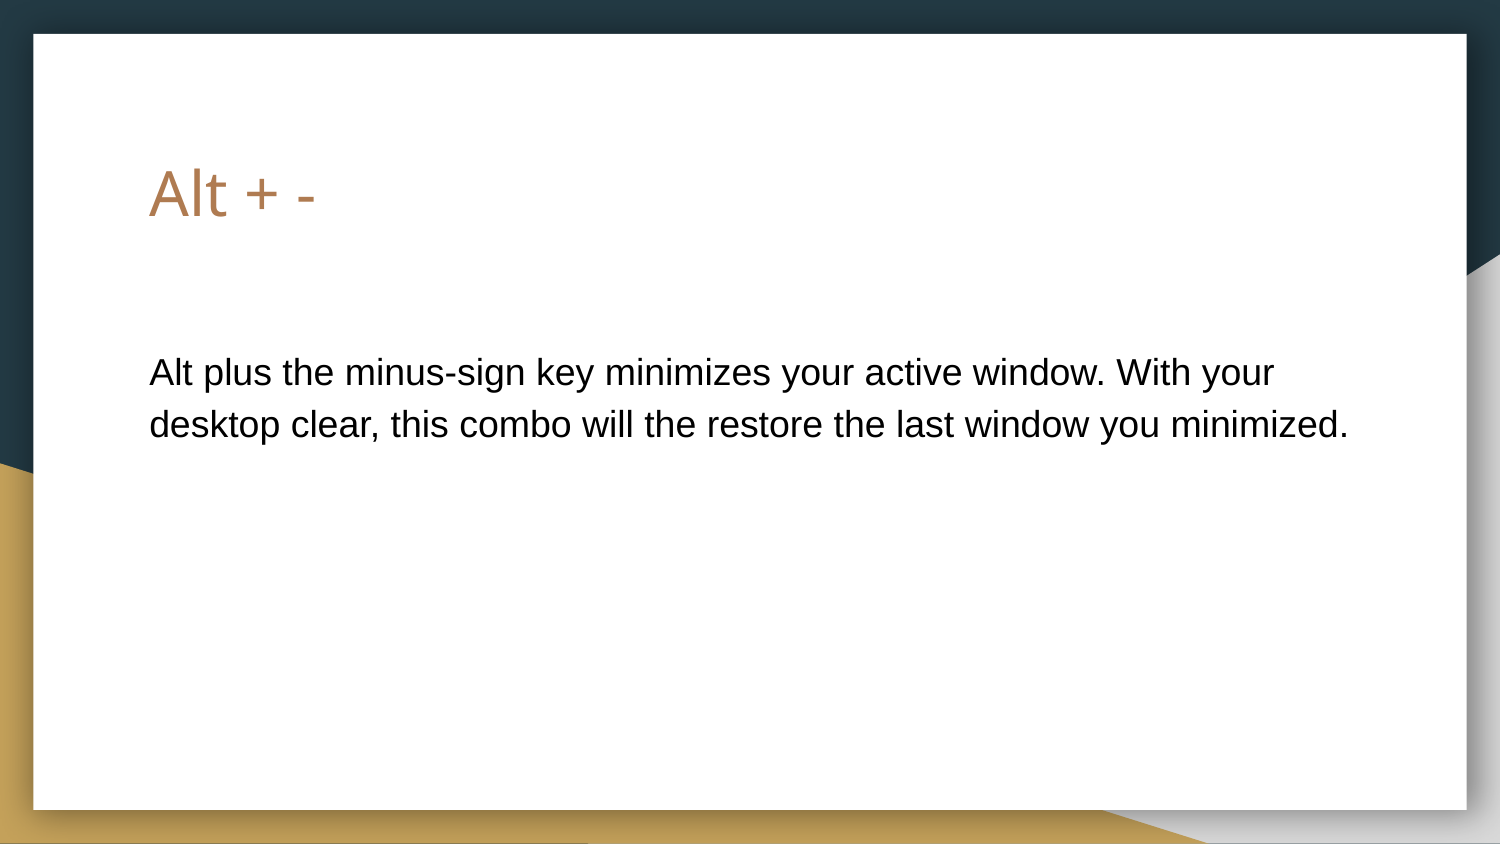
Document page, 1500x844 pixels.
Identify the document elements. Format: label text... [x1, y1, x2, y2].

list Alt plus the minus-sign key minimizes your active window. With your desktop clear, this combo will the restore the last window you minimized. [134, 326, 1366, 729]
title Alt + - [134, 138, 1366, 296]
